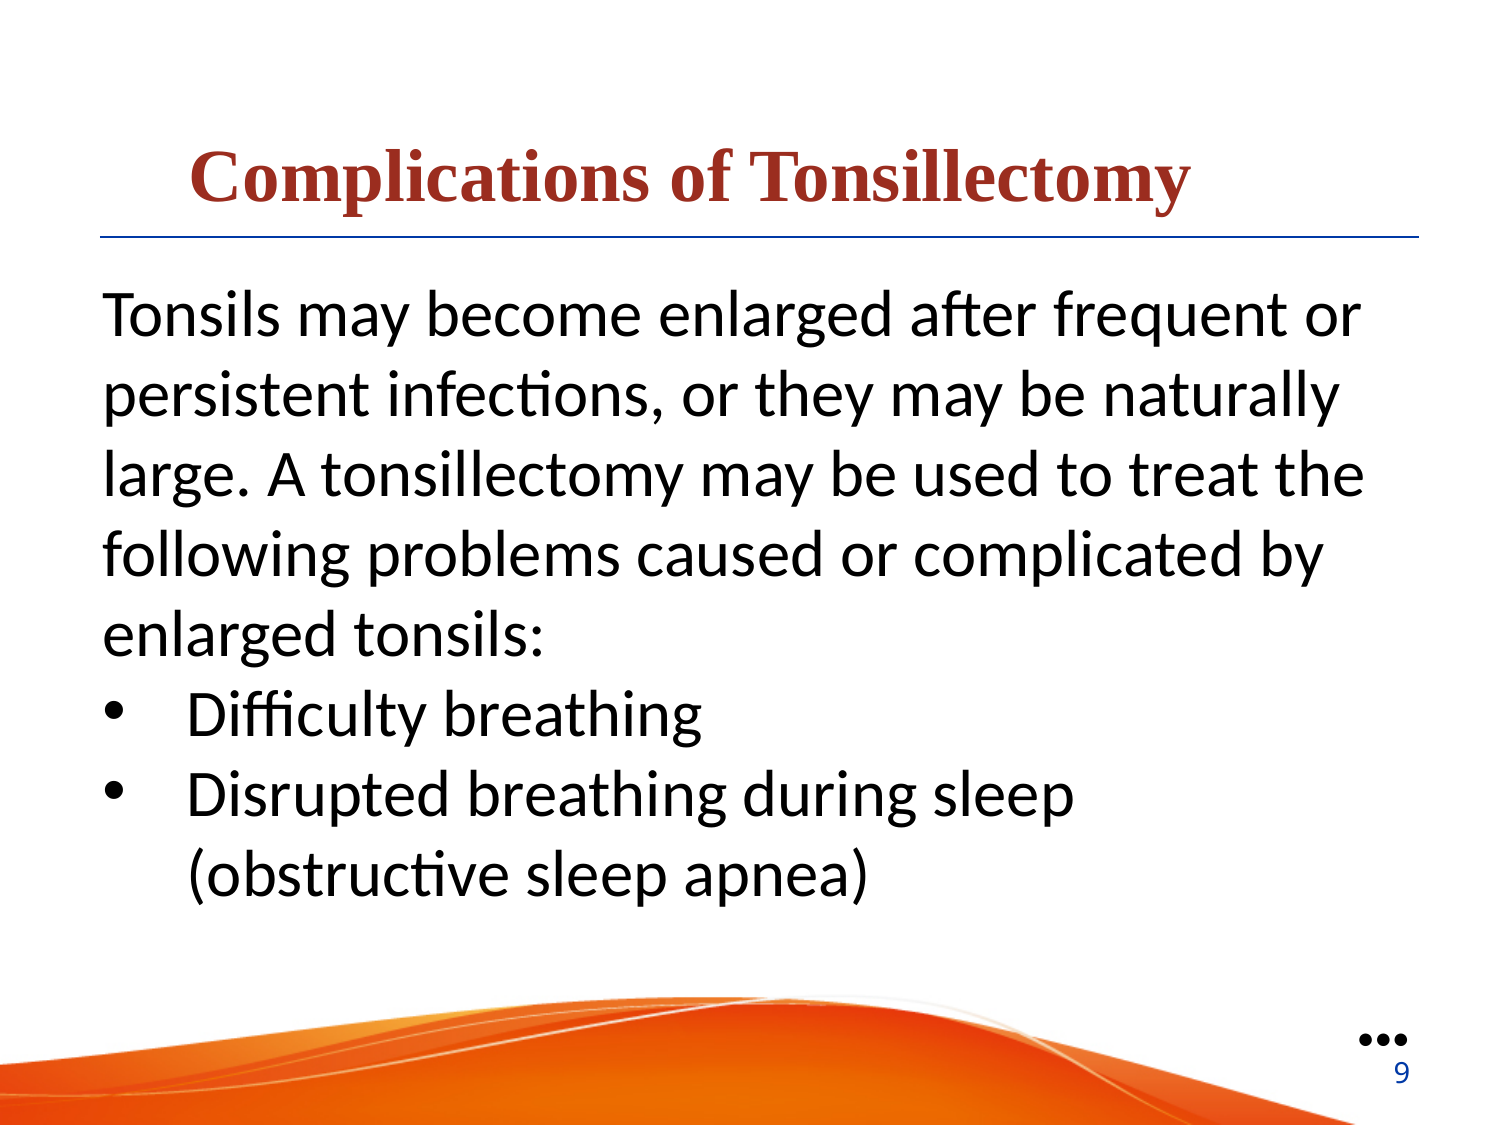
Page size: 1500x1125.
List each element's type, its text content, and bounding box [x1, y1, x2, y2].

picture [0, 0, 1500, 1125]
text_box Complications of Tonsillectomy [0, 118, 1438, 224]
text_box ●●● 9 [1074, 1012, 1425, 1073]
text_box Tonsils may become enlarged after frequent or persistent infections, or they may be naturally large. A tonsillectomy may be used to treat the following problems caused or complicated by enlarged tonsils: Difficulty breathing Disrupted breathing during sleep (obstructive sleep apnea) [87, 262, 1388, 917]
